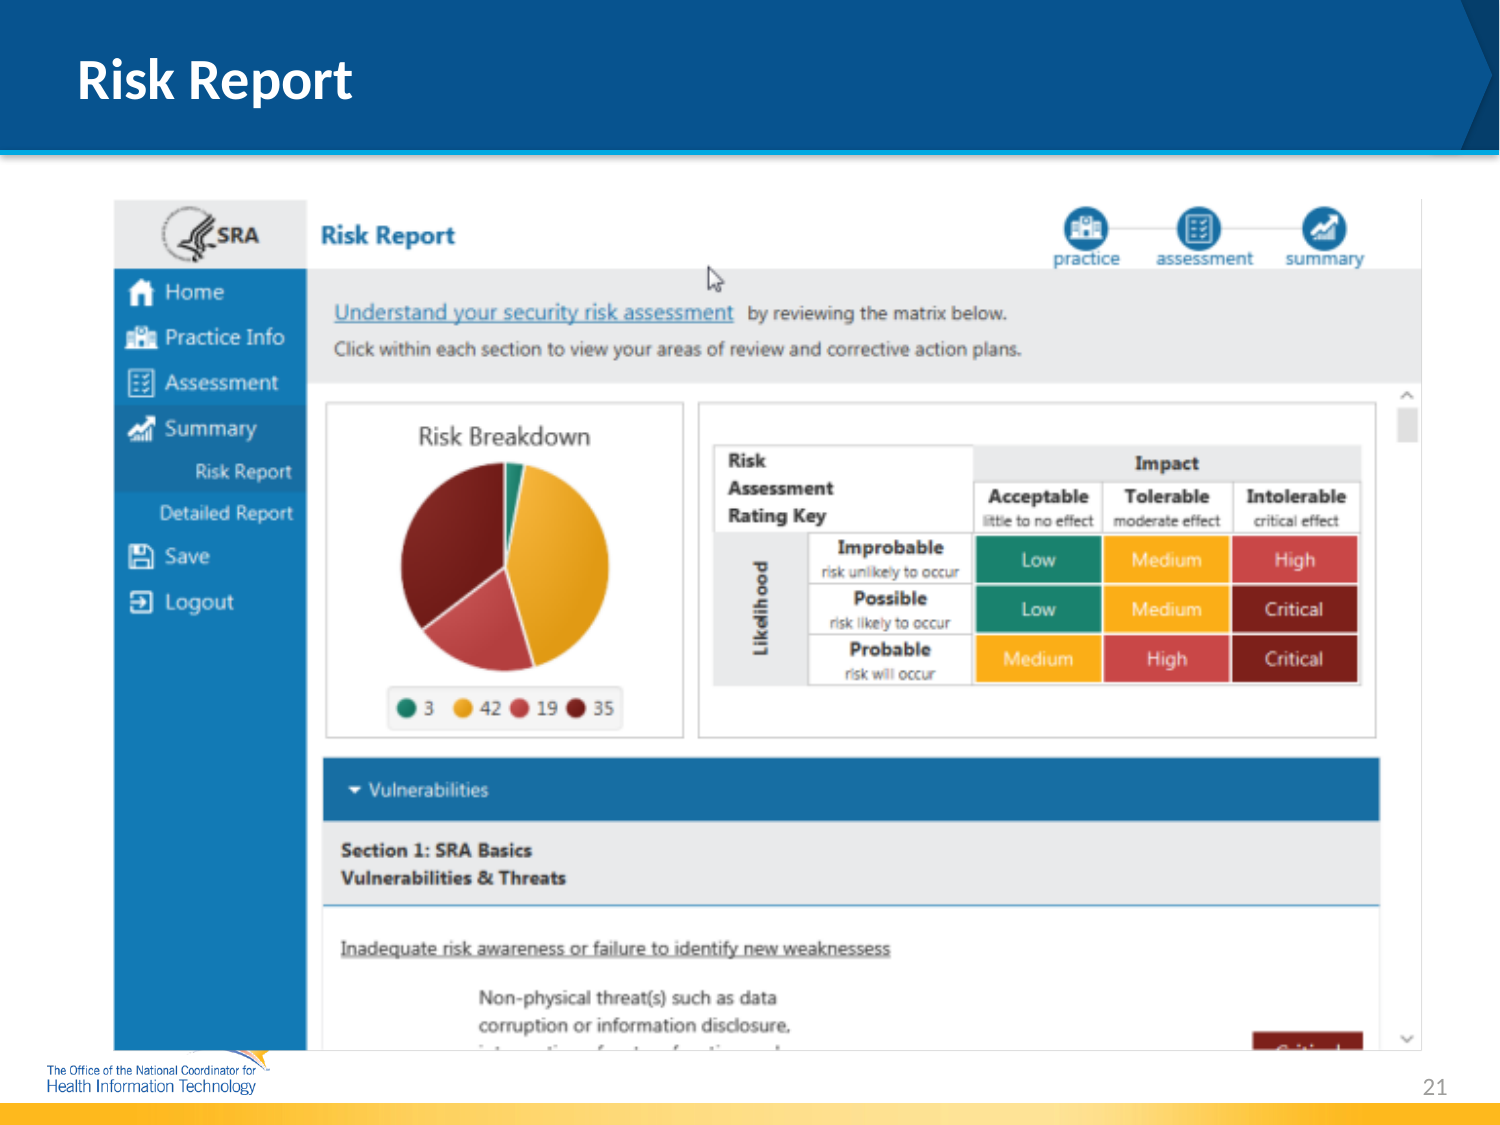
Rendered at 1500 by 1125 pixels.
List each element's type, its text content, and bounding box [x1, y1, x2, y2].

picture [0, 1103, 1500, 1125]
picture [47, 1034, 273, 1095]
title Risk Report [62, 12, 1438, 141]
slide_number 21 [1112, 1066, 1463, 1105]
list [113, 198, 1424, 1054]
